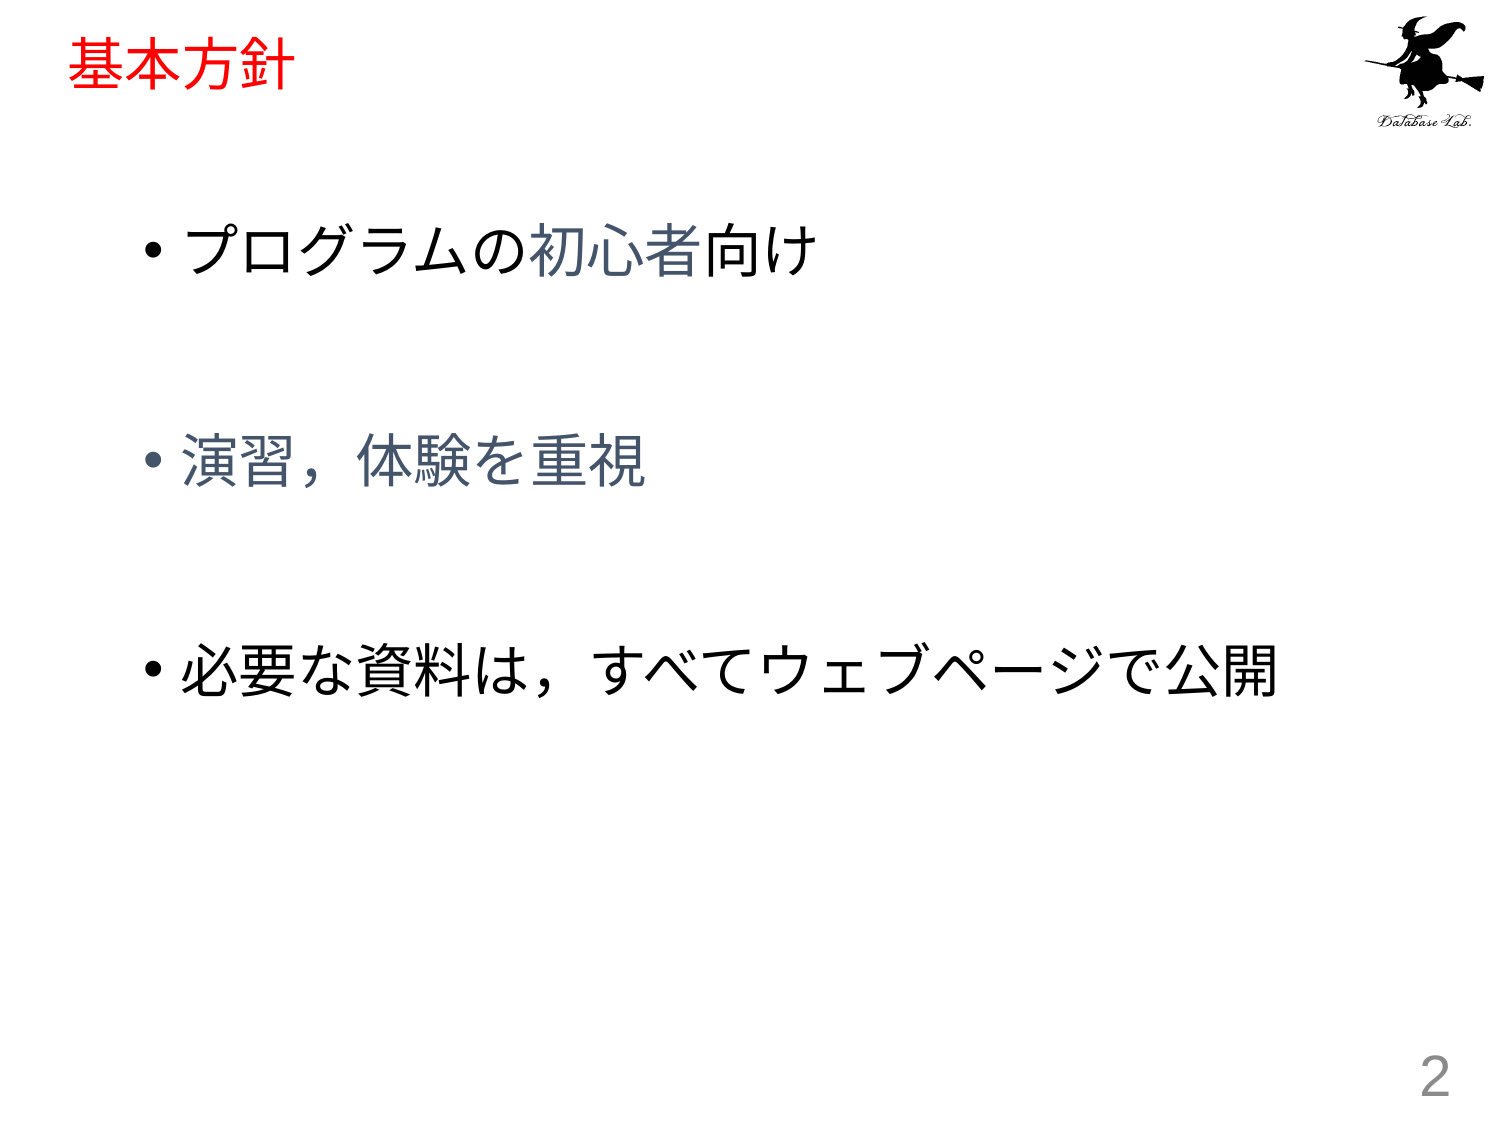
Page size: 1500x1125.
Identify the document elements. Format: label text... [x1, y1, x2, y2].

slide_number 2 [1129, 1042, 1467, 1103]
list プログラムの初心者向け 演習，体験を重視 必要な資料は，すべてウェブページで公開 [128, 193, 1454, 1044]
picture [1362, 14, 1486, 130]
title 基本方針 [52, 28, 1441, 106]
